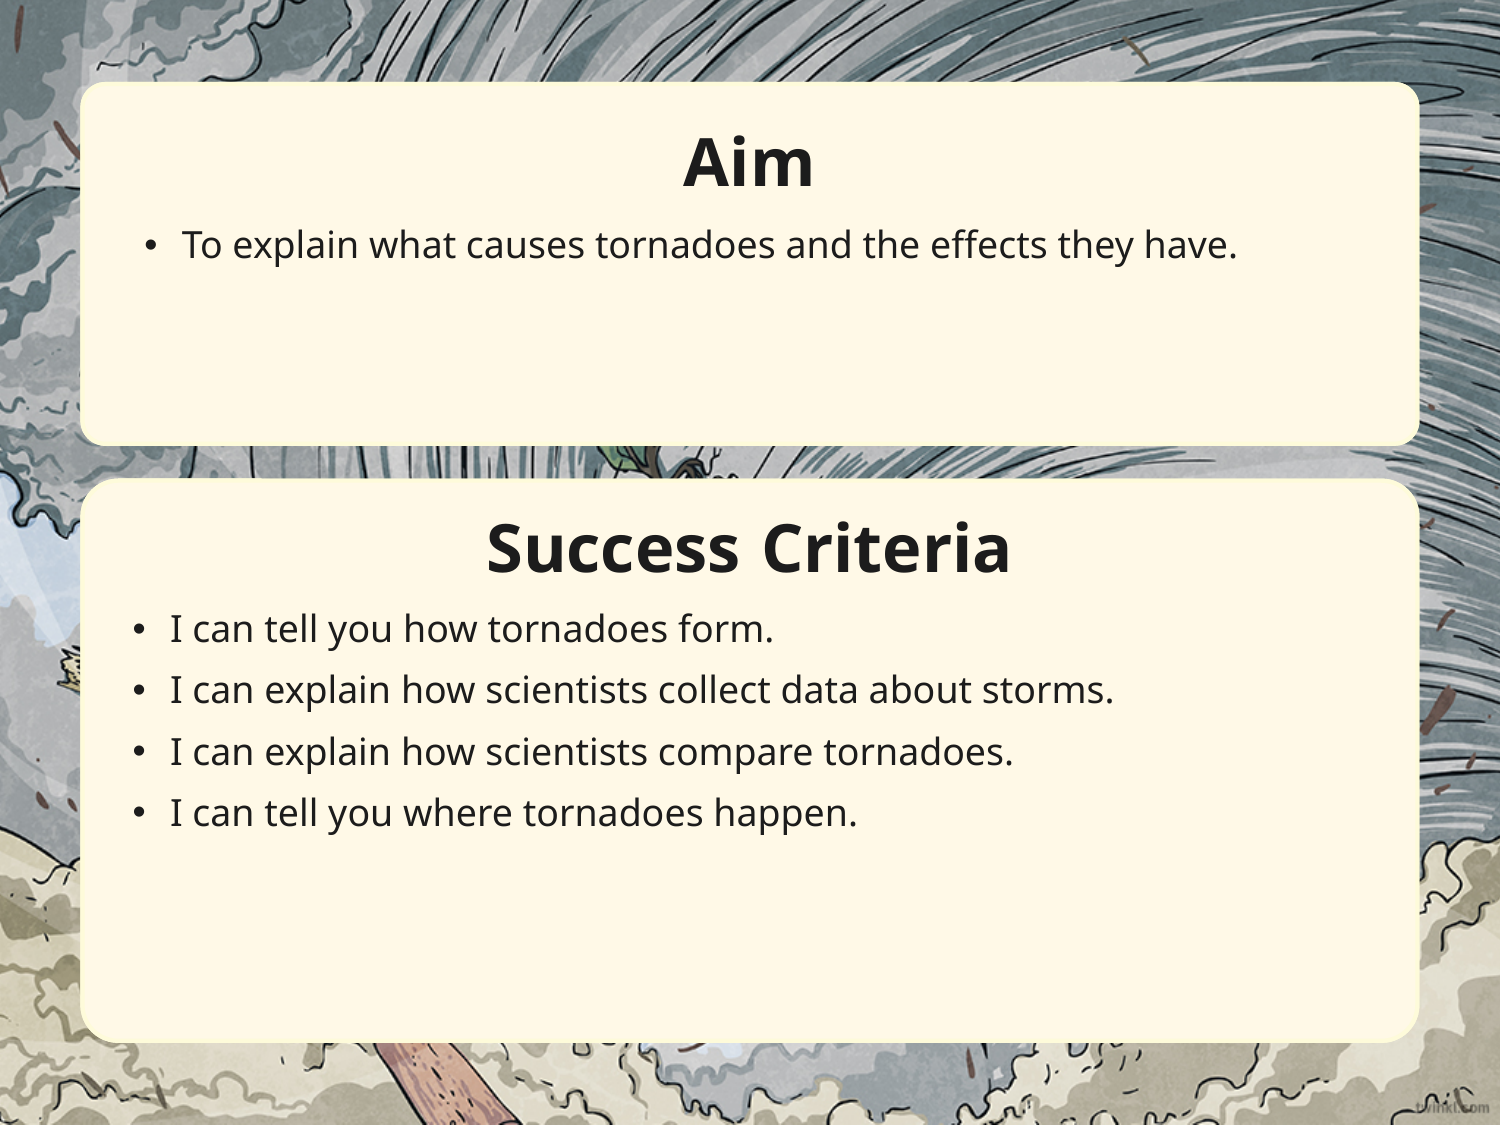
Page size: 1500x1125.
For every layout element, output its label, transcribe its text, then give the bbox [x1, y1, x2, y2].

text_box Success Criteria [103, 503, 1397, 568]
text_box Aim [103, 120, 1397, 183]
text_box [81, 479, 1419, 1042]
list To explain what causes tornadoes and the effects they have. [101, 183, 1399, 418]
text_box [81, 83, 1419, 445]
picture [0, 0, 1500, 1125]
text_box I can tell you how tornadoes form. I can explain how scientists collect data about storms. I can explain how scientists compare tornadoes. I can tell you where tornadoes happen. [103, 568, 1397, 1000]
